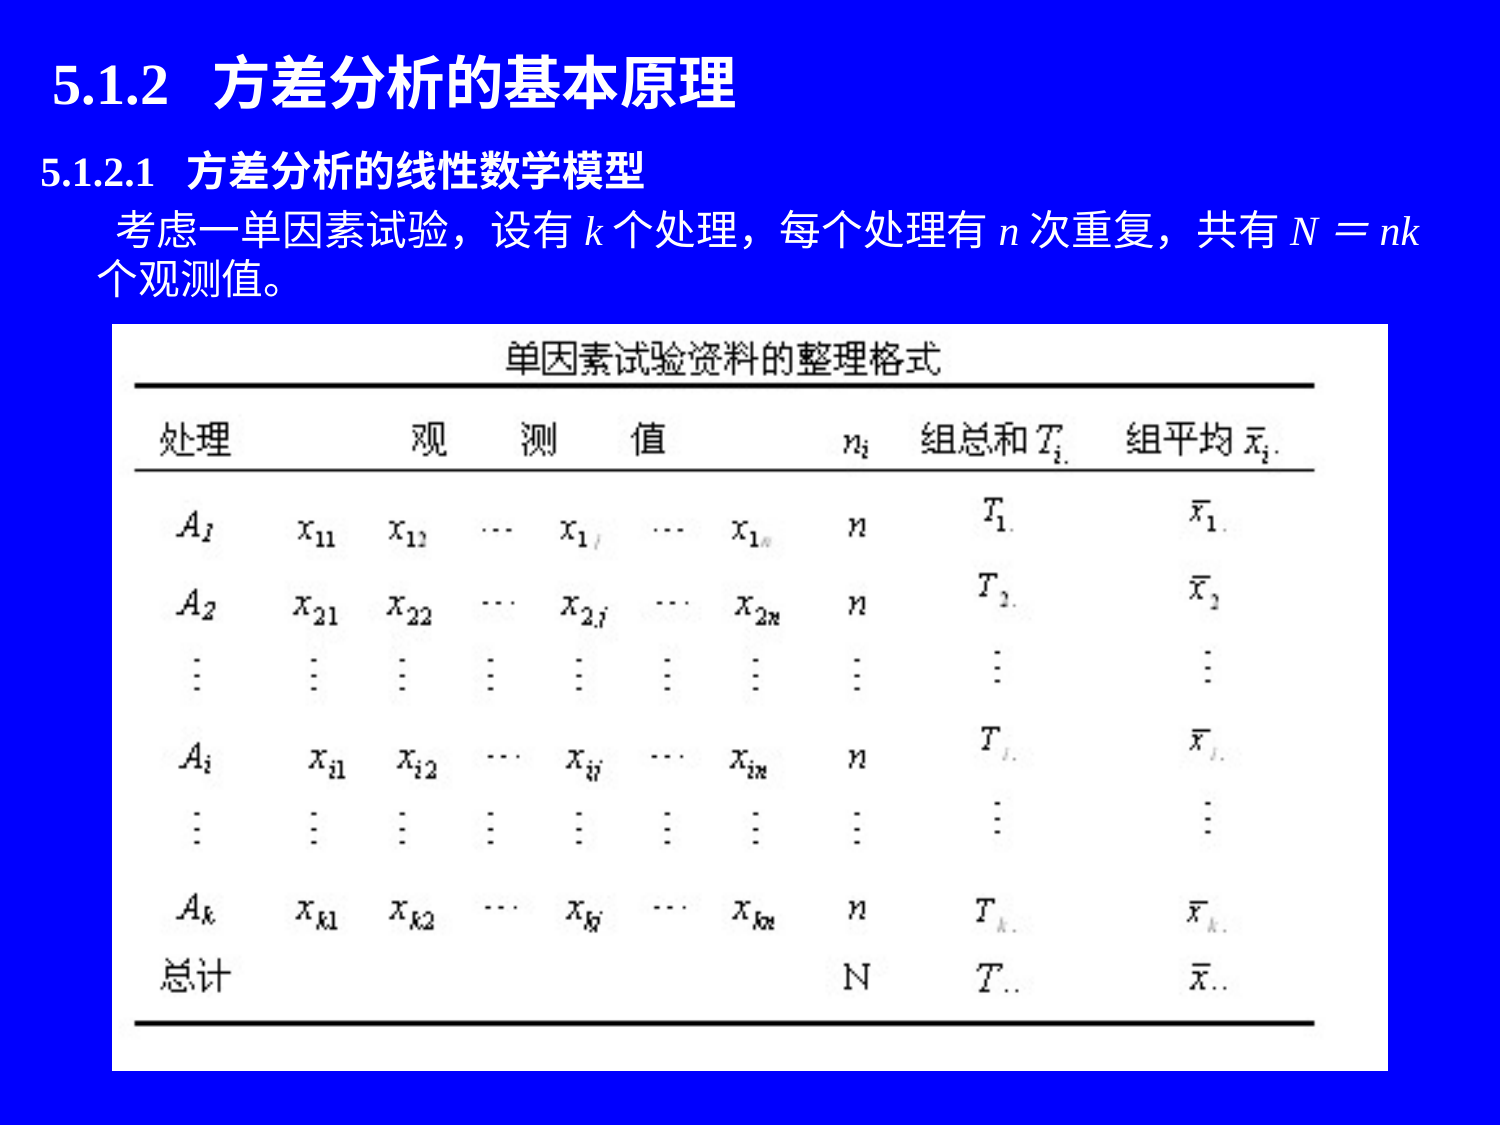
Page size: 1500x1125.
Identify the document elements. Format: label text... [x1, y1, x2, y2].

list 5.1.2.1 方差分析的线性数学模型 考虑一单因素试验，设有k个处理，每个处理有n次重复，共有N＝nk个观测值。 [37, 137, 1438, 313]
picture [112, 324, 1388, 1071]
title 5.1.2 方差分析的基本原理 [37, 37, 1313, 126]
